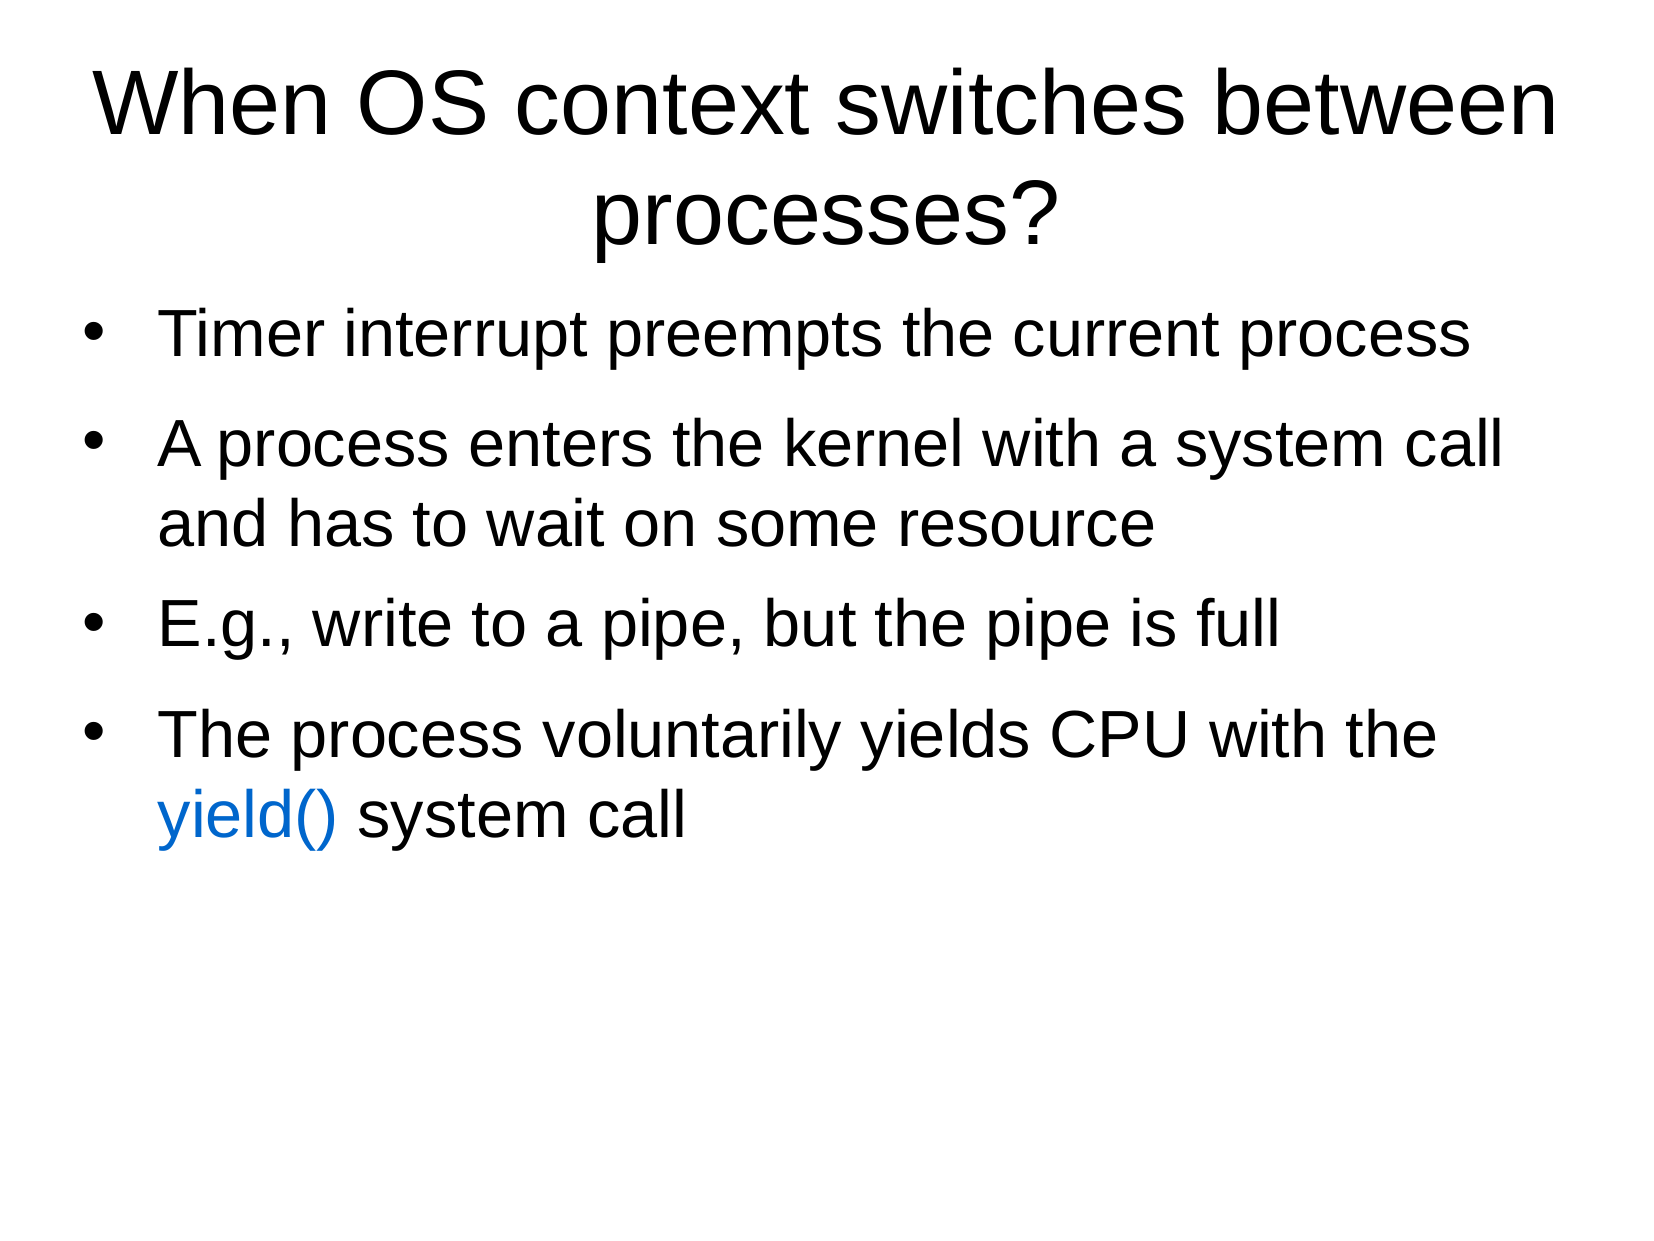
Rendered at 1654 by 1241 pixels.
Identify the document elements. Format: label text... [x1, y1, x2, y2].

title When OS context switches between processes? [82, 49, 1571, 257]
list Timer interrupt preempts the current process A process enters the kernel with a system call and has to wait on some resource E.g., write to a pipe, but the pipe is full The process voluntarily yields CPU with the yield() system call [82, 290, 1571, 1010]
